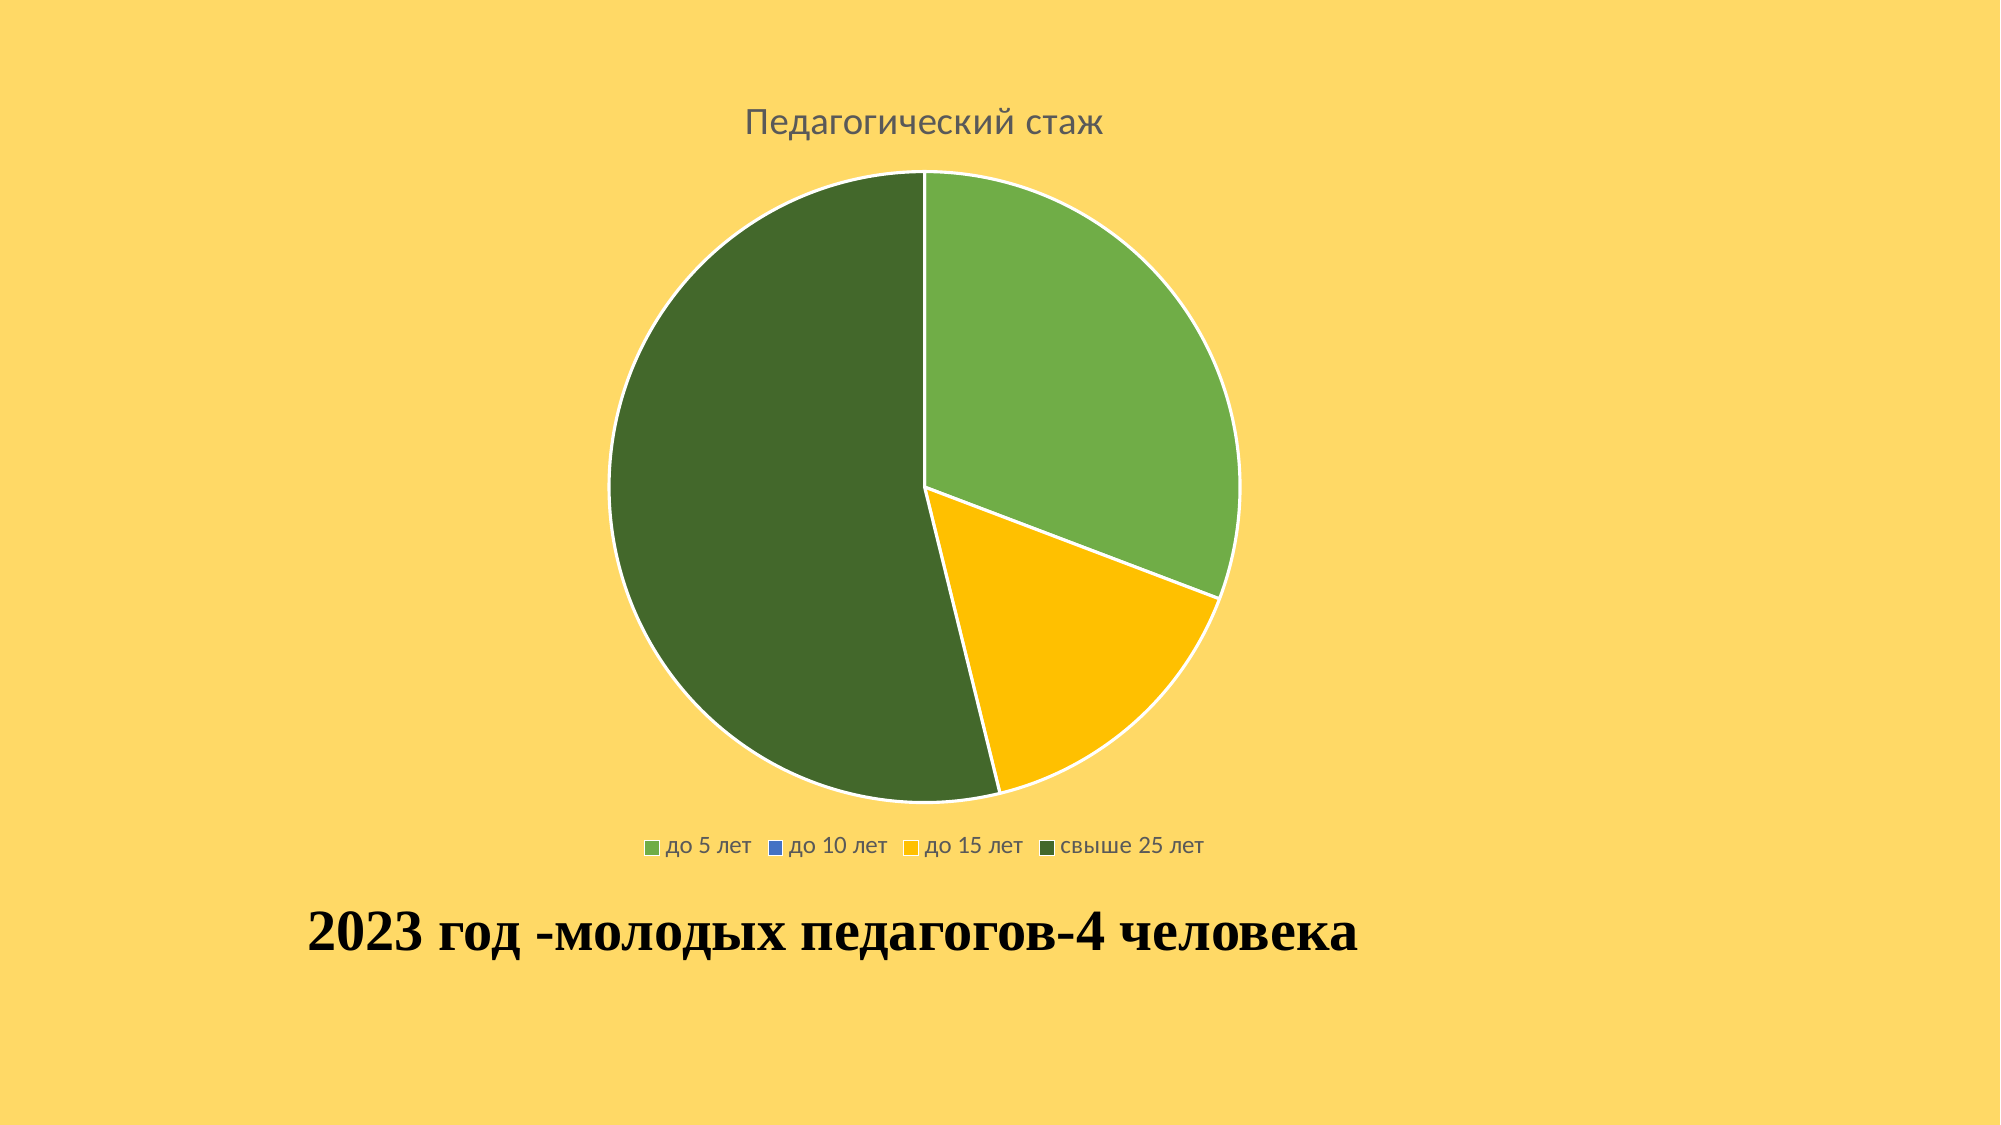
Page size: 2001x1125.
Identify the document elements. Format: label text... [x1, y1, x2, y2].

chart [199, 69, 1650, 867]
text_box 2023 год -молодых педагогов-4 человека [292, 885, 1589, 970]
